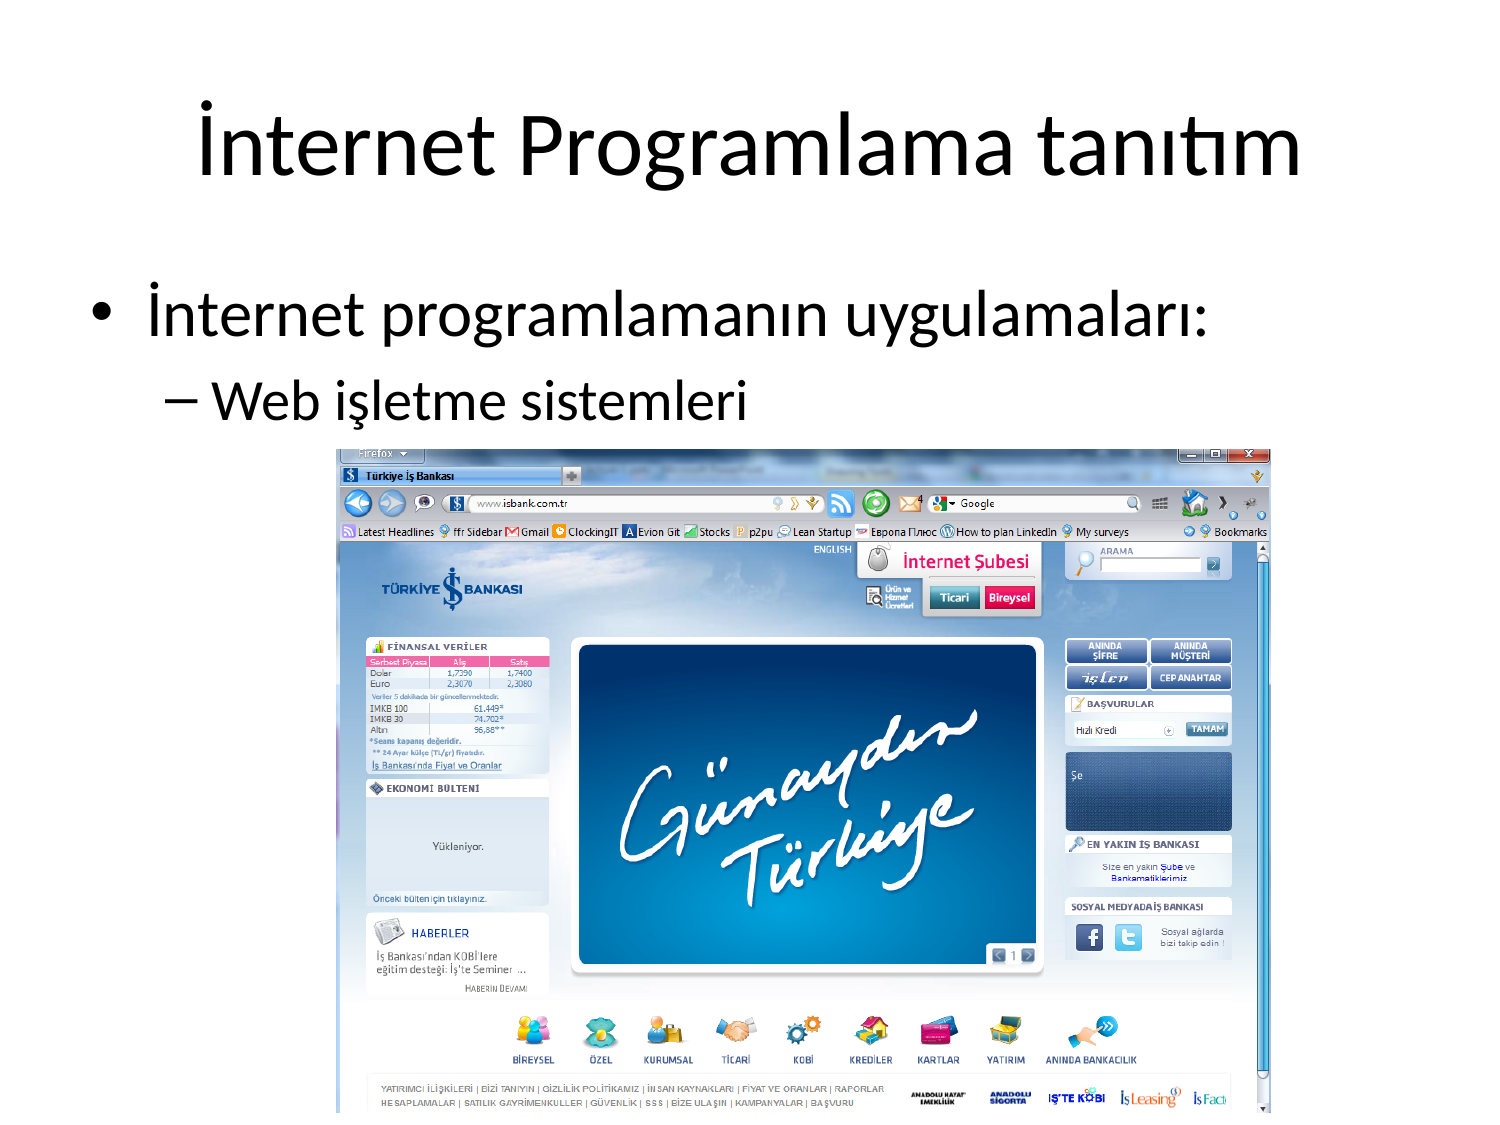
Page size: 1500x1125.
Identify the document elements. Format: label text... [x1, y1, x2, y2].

title İnternet Programlama tanıtım [75, 45, 1425, 233]
picture [336, 449, 1271, 1113]
list İnternet programlamanın uygulamaları: Web işletme sistemleri [75, 262, 1425, 1005]
